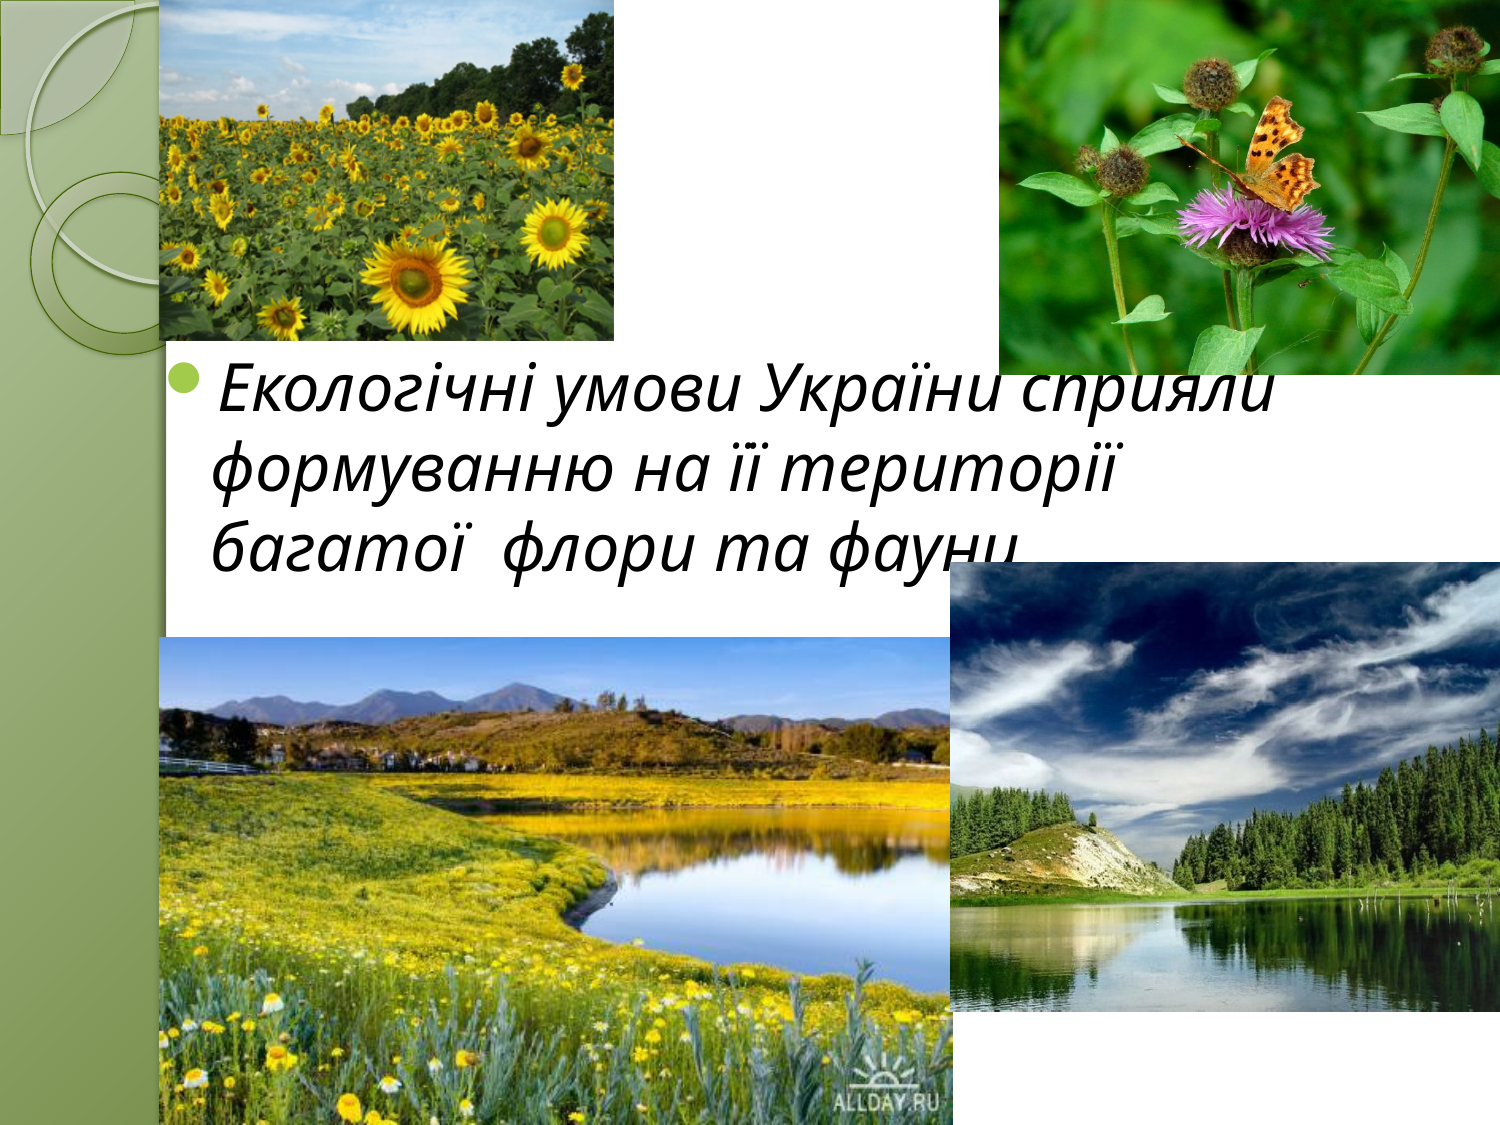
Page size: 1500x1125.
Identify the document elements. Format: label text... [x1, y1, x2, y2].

list Екологічні умови України сприяли формуванню на її території багатої флори та фауни. [135, 337, 1366, 1125]
picture [999, 0, 1500, 376]
picture [159, 0, 614, 341]
picture [159, 562, 1500, 1125]
